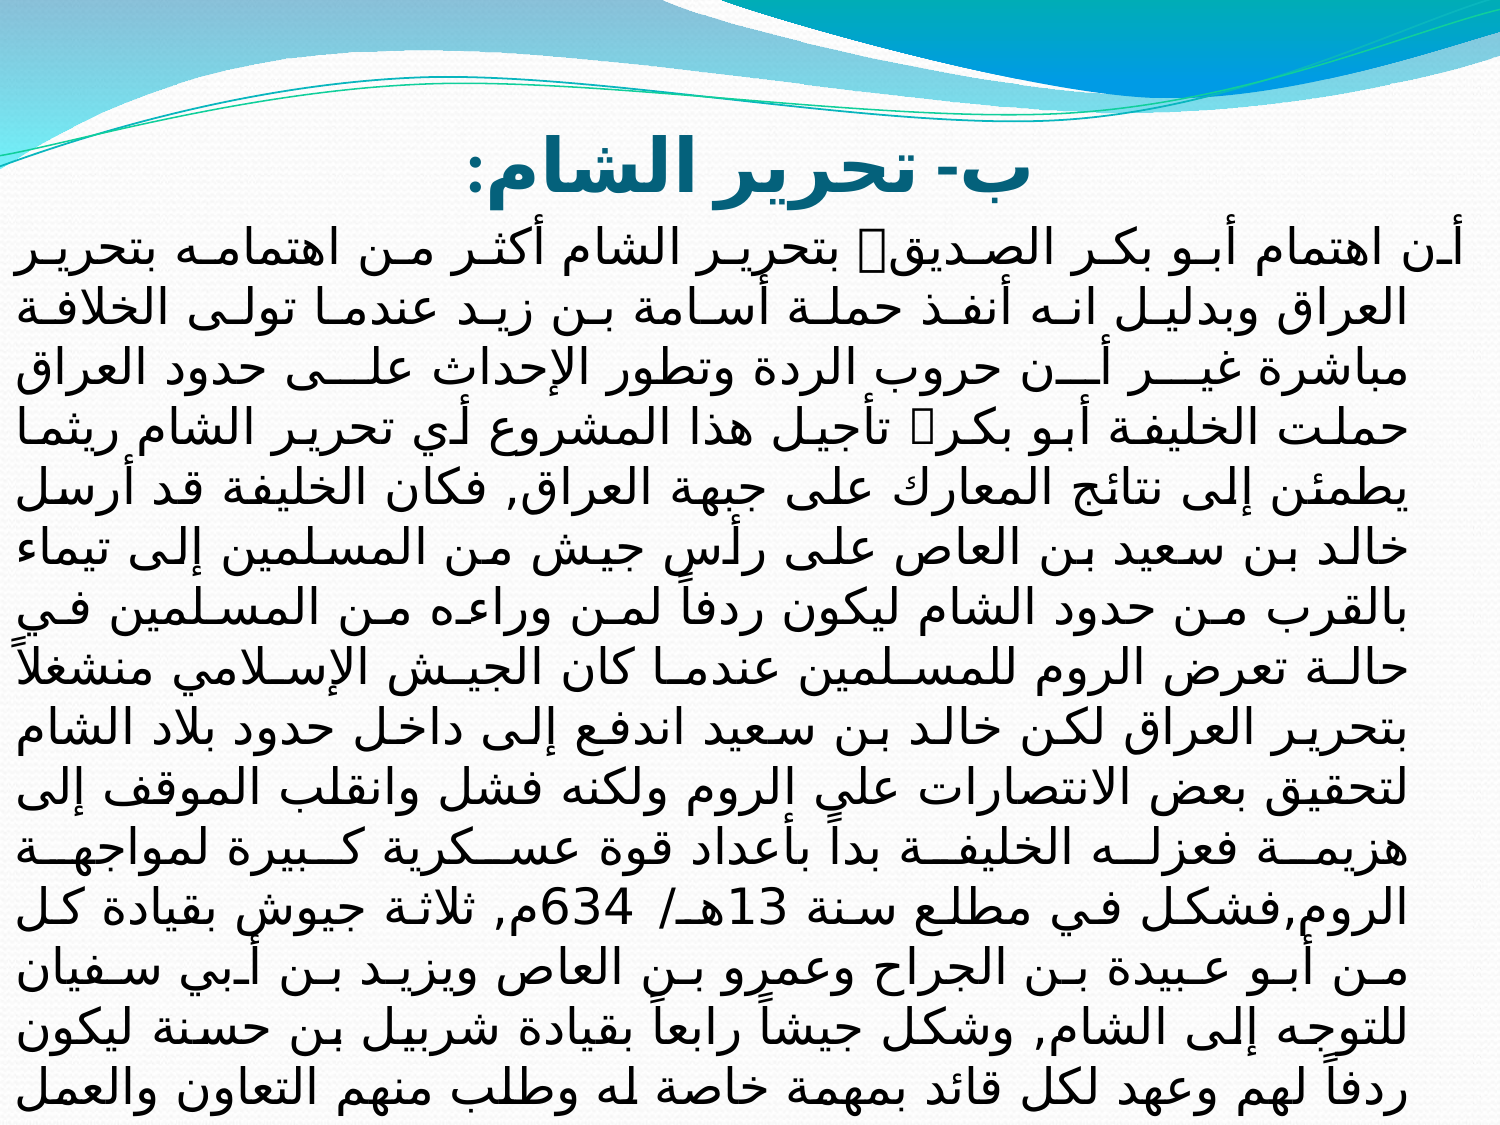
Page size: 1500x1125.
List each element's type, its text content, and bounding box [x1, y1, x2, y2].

list أن اهتمام أبو بكر الصديق بتحرير الشام أكثر من اهتمامه بتحرير العراق وبدليل انه أنفذ حملة أسامة بن زيد عندما تولى الخلافة مباشرة غير أن حروب الردة وتطور الإحداث على حدود العراق حملت الخليفة أبو بكر تأجيل هذا المشروع أي تحرير الشام ريثما يطمئن إلى نتائج المعارك على جبهة العراق, فكان الخليفة قد أرسل خالد بن سعيد بن العاص على رأس جيش من المسلمين إلى تيماء بالقرب من حدود الشام ليكون ردفاً لمن وراءه من المسلمين في حالة تعرض الروم للمسلمين عندما كان الجيش الإسلامي منشغلاً بتحرير العراق لكن خالد بن سعيد اندفع إلى داخل حدود بلاد الشام لتحقيق بعض الانتصارات على الروم ولكنه فشل وانقلب الموقف إلى هزيمة فعزله الخليفة بداً بأعداد قوة عسكرية كبيرة لمواجهة الروم,فشكل في مطلع سنة 13هـ/ 634م, ثلاثة جيوش بقيادة كل من أبو عبيدة بن الجراح وعمرو بن العاص ويزيد بن أبي سفيان للتوجه إلى الشام, وشكل جيشاً رابعاً بقيادة شربيل بن حسنة ليكون ردفاً لهم وعهد لكل قائد بمهمة خاصة له وطلب منهم التعاون والعمل تحت قيادة القائد الذي تقع المواجهة مع الروم ضمن منطقة عملياته. يقال إن كل قائد كان معهُ ثلاثة ألاف مقاتل وازداد هذا العدد مع أميرهم إلى الشام حتى أصبح مع كل قائد أو أمير سبعة ألاف وخمسمائة.وكان مجموع ما لديهم من مقاتلين أربعة وعشرين إلف مقاتل, [0, 207, 1500, 1125]
title ب- تحرير الشام: [0, 0, 1500, 207]
